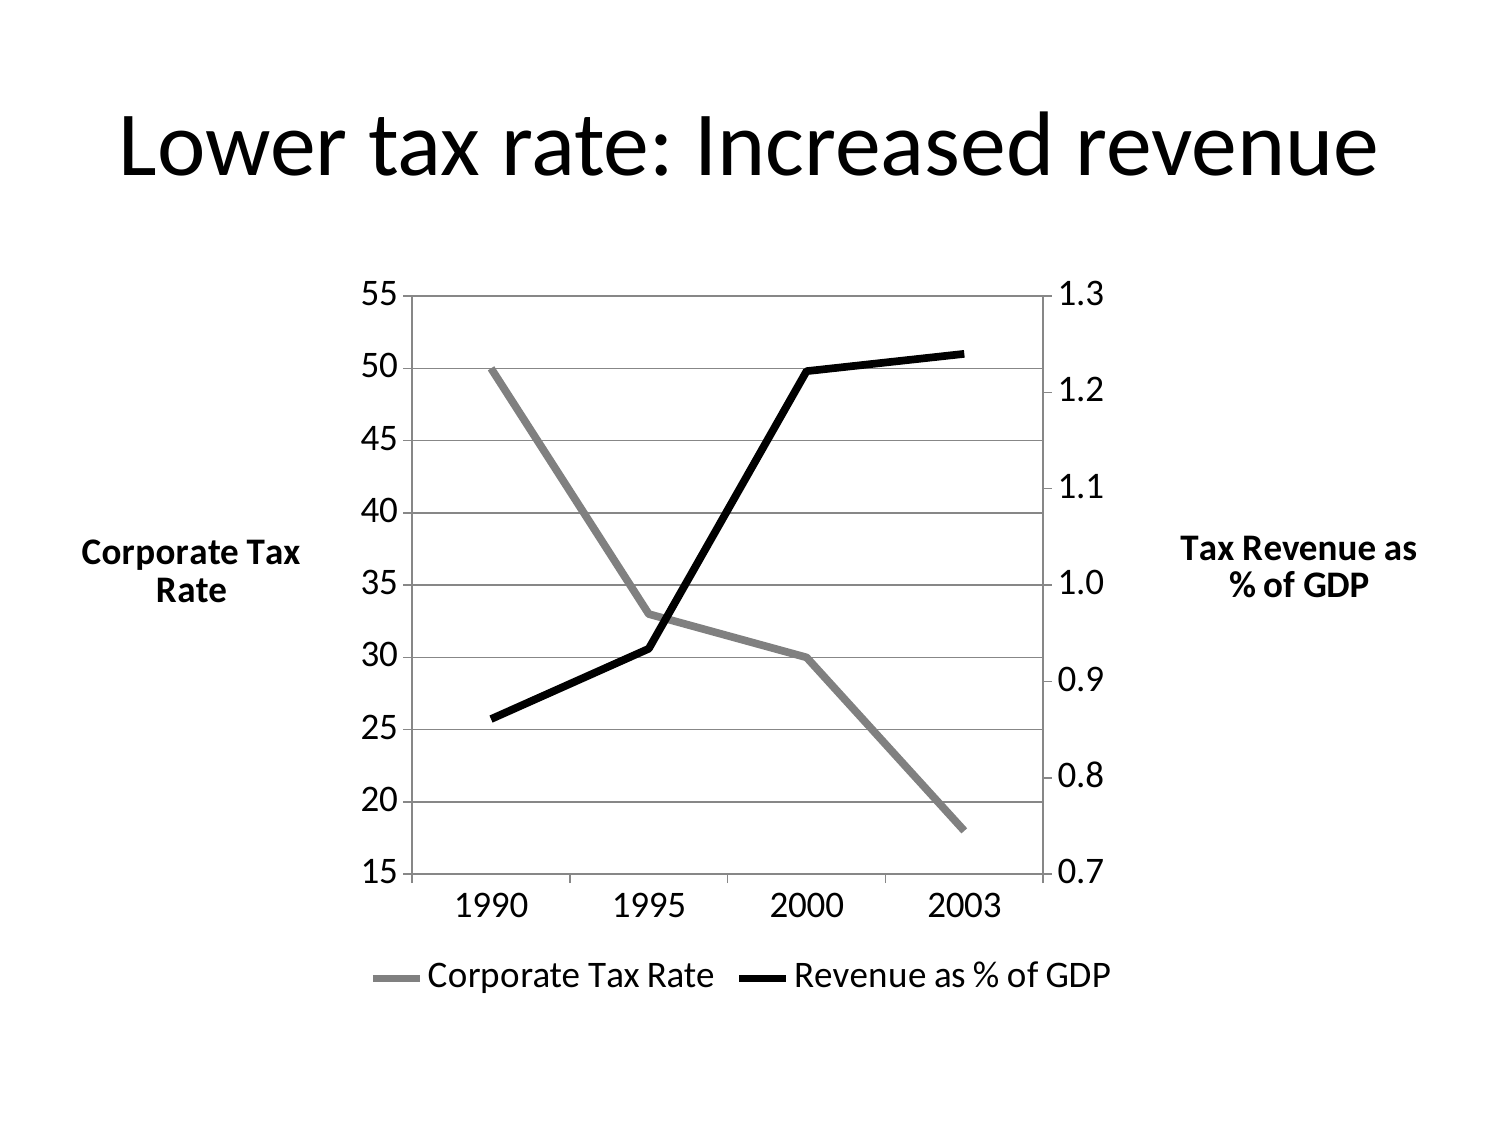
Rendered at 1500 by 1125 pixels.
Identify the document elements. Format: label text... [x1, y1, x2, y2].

title Lower tax rate: Increased revenue [75, 45, 1425, 233]
chart [74, 262, 1426, 1006]
